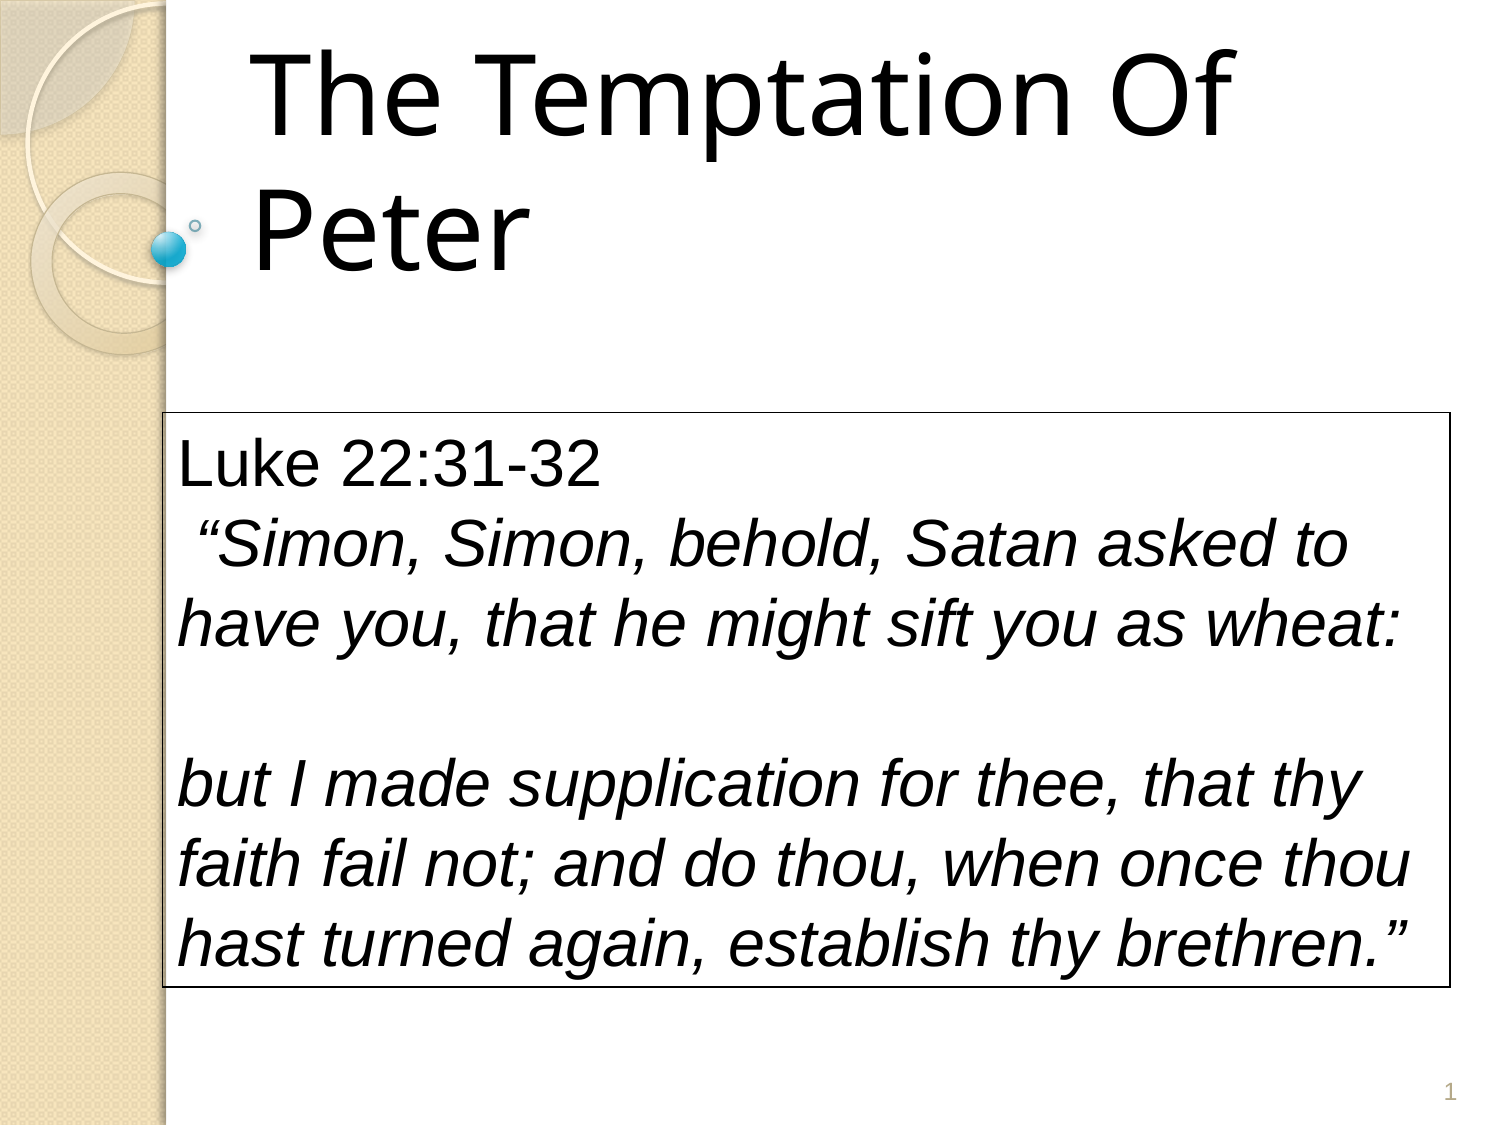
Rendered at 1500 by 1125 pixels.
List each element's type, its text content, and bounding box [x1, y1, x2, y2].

text_box Luke 22:31-32 “Simon, Simon, behold, Satan asked to have you, that he might sift you as wheat: but I made supplication for thee, that thy faith fail not; and do thou, when once thou hast turned again, establish thy brethren.” [162, 412, 1450, 987]
slide_number 1 [1413, 1034, 1488, 1113]
title The Temptation Of Peter [234, 15, 1450, 301]
